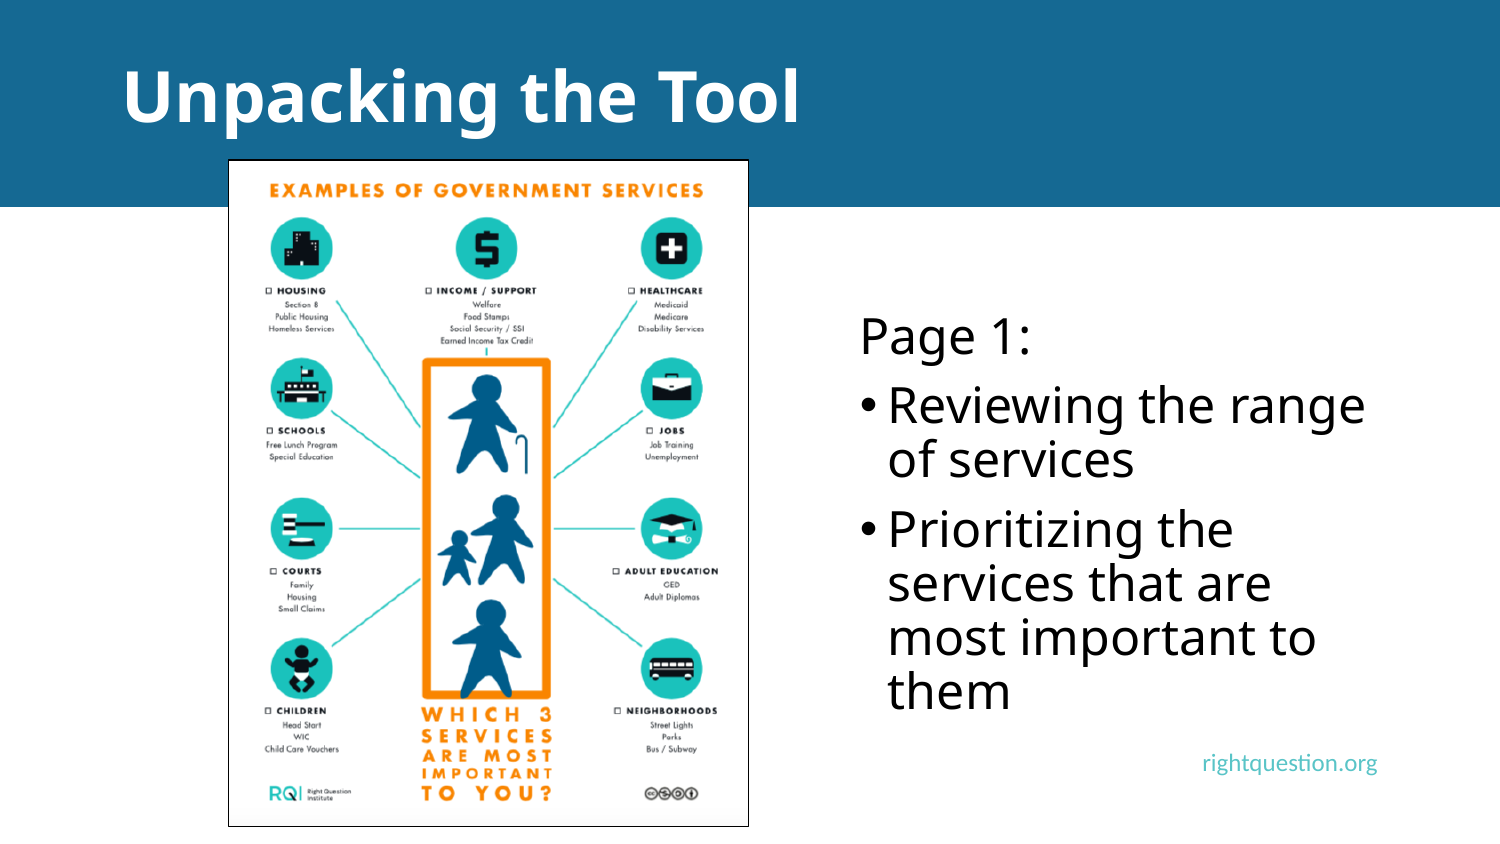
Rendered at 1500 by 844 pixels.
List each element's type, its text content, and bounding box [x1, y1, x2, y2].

title Unpacking the Tool [106, 14, 1401, 178]
list Page 1: Reviewing the range of services Prioritizing the services that are most important to them [844, 303, 1401, 643]
picture [229, 160, 749, 827]
